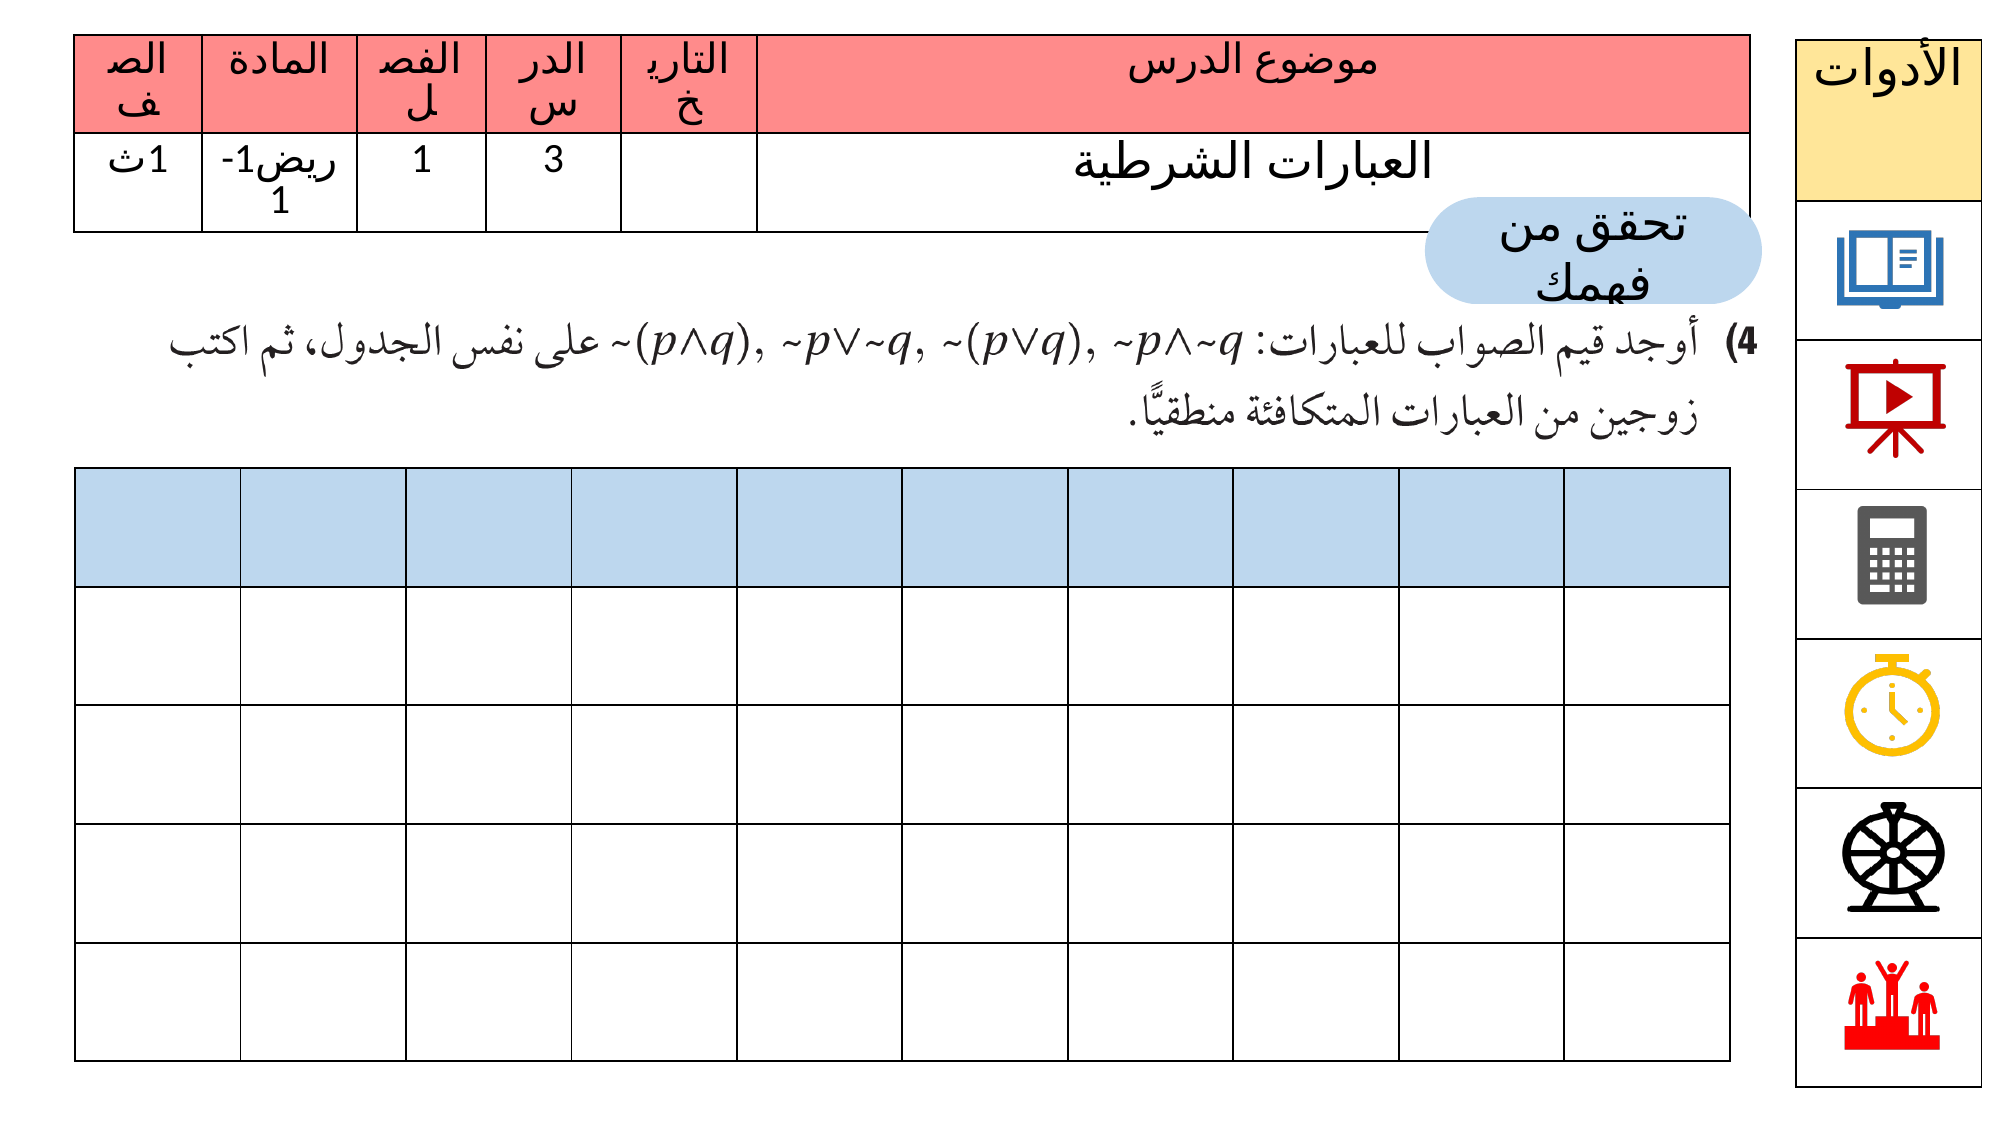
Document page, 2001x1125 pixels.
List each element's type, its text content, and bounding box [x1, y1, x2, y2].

table_cell [407, 825, 571, 942]
table_cell [1400, 706, 1563, 823]
table_cell [76, 944, 240, 1060]
table_header [1069, 469, 1232, 586]
table_cell [1234, 944, 1398, 1060]
picture [147, 304, 1779, 454]
table_cell [241, 706, 405, 823]
table_cell [572, 944, 736, 1060]
table_cell [1234, 588, 1398, 704]
table_cell [1069, 944, 1232, 1060]
table_header [76, 469, 240, 586]
table_cell [572, 588, 736, 704]
picture [1827, 802, 1961, 912]
picture [1835, 948, 1949, 1062]
table_cell [241, 588, 405, 704]
table_cell [241, 825, 405, 942]
table_cell [407, 944, 571, 1060]
picture [1832, 211, 1948, 327]
table_cell [738, 825, 901, 942]
table_cell [738, 588, 901, 704]
picture [1833, 496, 1951, 614]
table_cell [407, 706, 571, 823]
table_header [407, 469, 571, 586]
table_cell [903, 588, 1067, 704]
picture [1832, 344, 1959, 471]
table_cell [76, 706, 240, 823]
table_cell [76, 588, 240, 704]
table_header [241, 469, 405, 586]
table_header [1565, 469, 1729, 586]
table_header [1234, 469, 1398, 586]
table_cell [1069, 825, 1232, 942]
table_cell [1069, 588, 1232, 704]
table_cell [738, 706, 901, 823]
table_cell [903, 825, 1067, 942]
text_box تحقق من فهمك [1423, 196, 1764, 304]
table_cell [407, 588, 571, 704]
table_cell [1565, 944, 1729, 1060]
table_cell [1400, 944, 1563, 1060]
table_header [1400, 469, 1563, 586]
table_cell [1565, 588, 1729, 704]
table_cell [1069, 706, 1232, 823]
table_cell [572, 706, 736, 823]
table_cell [241, 944, 405, 1060]
table_header [903, 469, 1067, 586]
table_cell [1234, 825, 1398, 942]
table_cell [903, 944, 1067, 1060]
table_cell [738, 944, 901, 1060]
table_cell [1234, 706, 1398, 823]
table_header [738, 469, 901, 586]
table_cell [572, 825, 736, 942]
table_cell [1565, 825, 1729, 942]
table_cell [76, 825, 240, 942]
table_cell [1565, 706, 1729, 823]
picture [1825, 642, 1959, 768]
table_cell [1400, 588, 1563, 704]
table_cell [1400, 825, 1563, 942]
table_cell [903, 706, 1067, 823]
table_header [572, 469, 736, 586]
